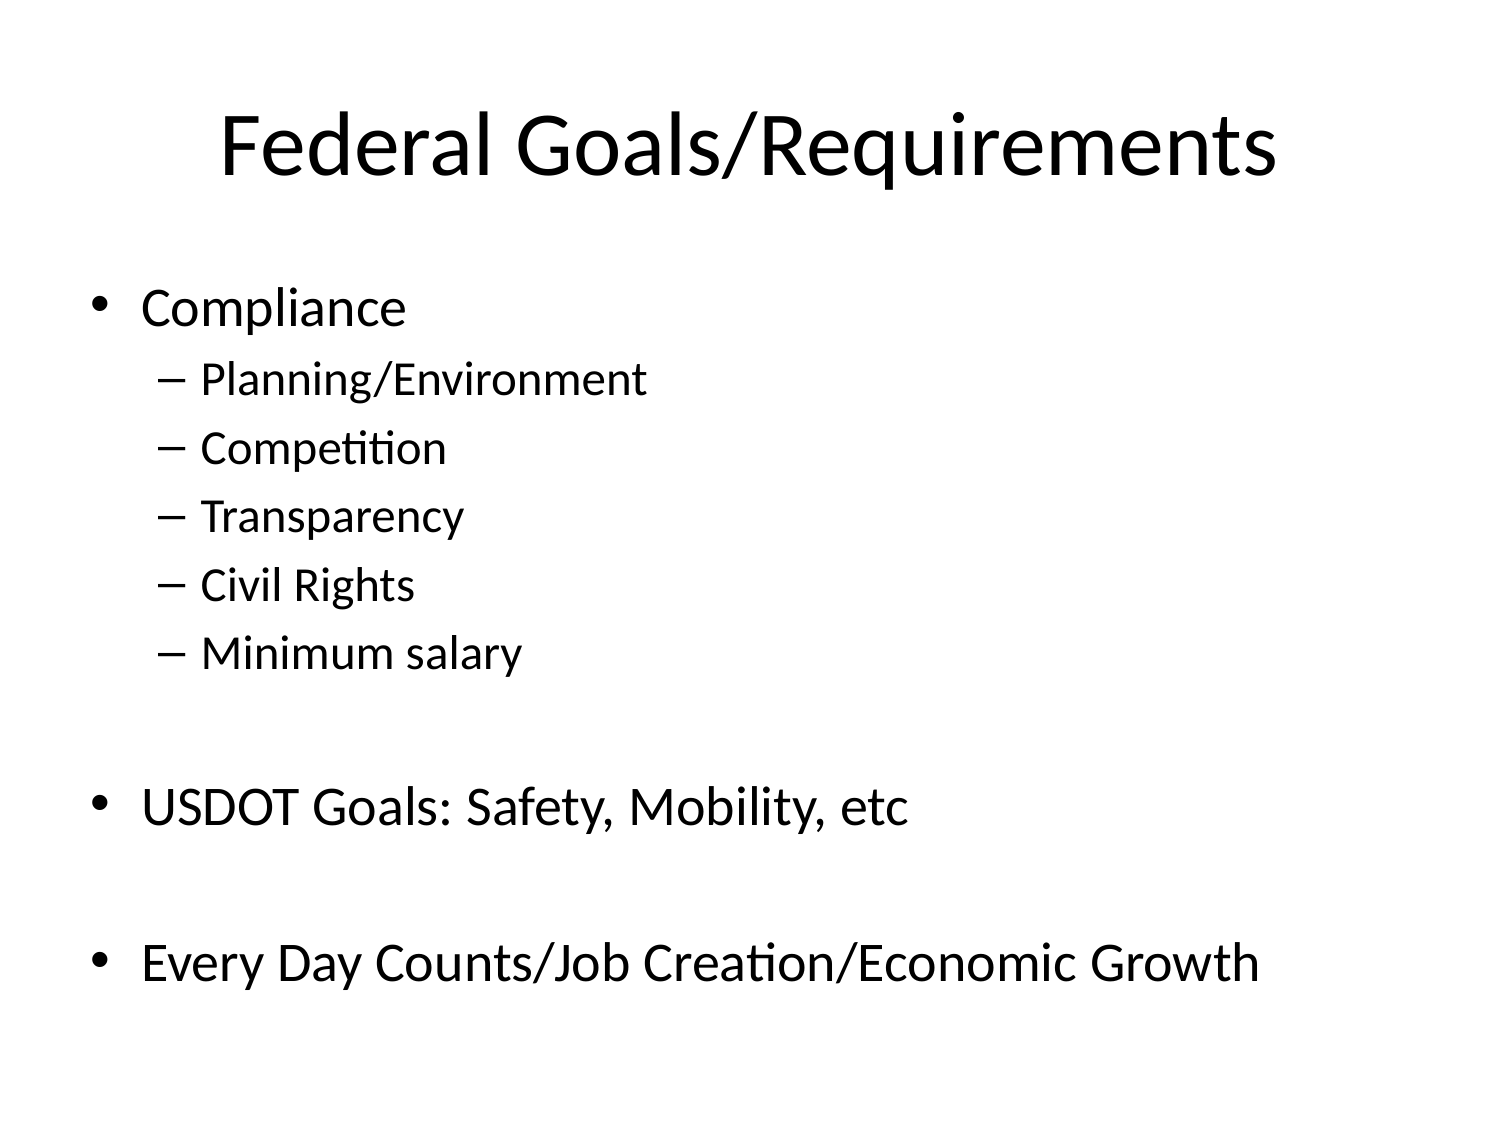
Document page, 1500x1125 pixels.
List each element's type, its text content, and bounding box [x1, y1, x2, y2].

title Federal Goals/Requirements [75, 45, 1425, 233]
list Compliance Planning/Environment Competition Transparency Civil Rights Minimum salary USDOT Goals: Safety, Mobility, etc Every Day Counts/Job Creation/Economic Growth [75, 262, 1425, 1005]
